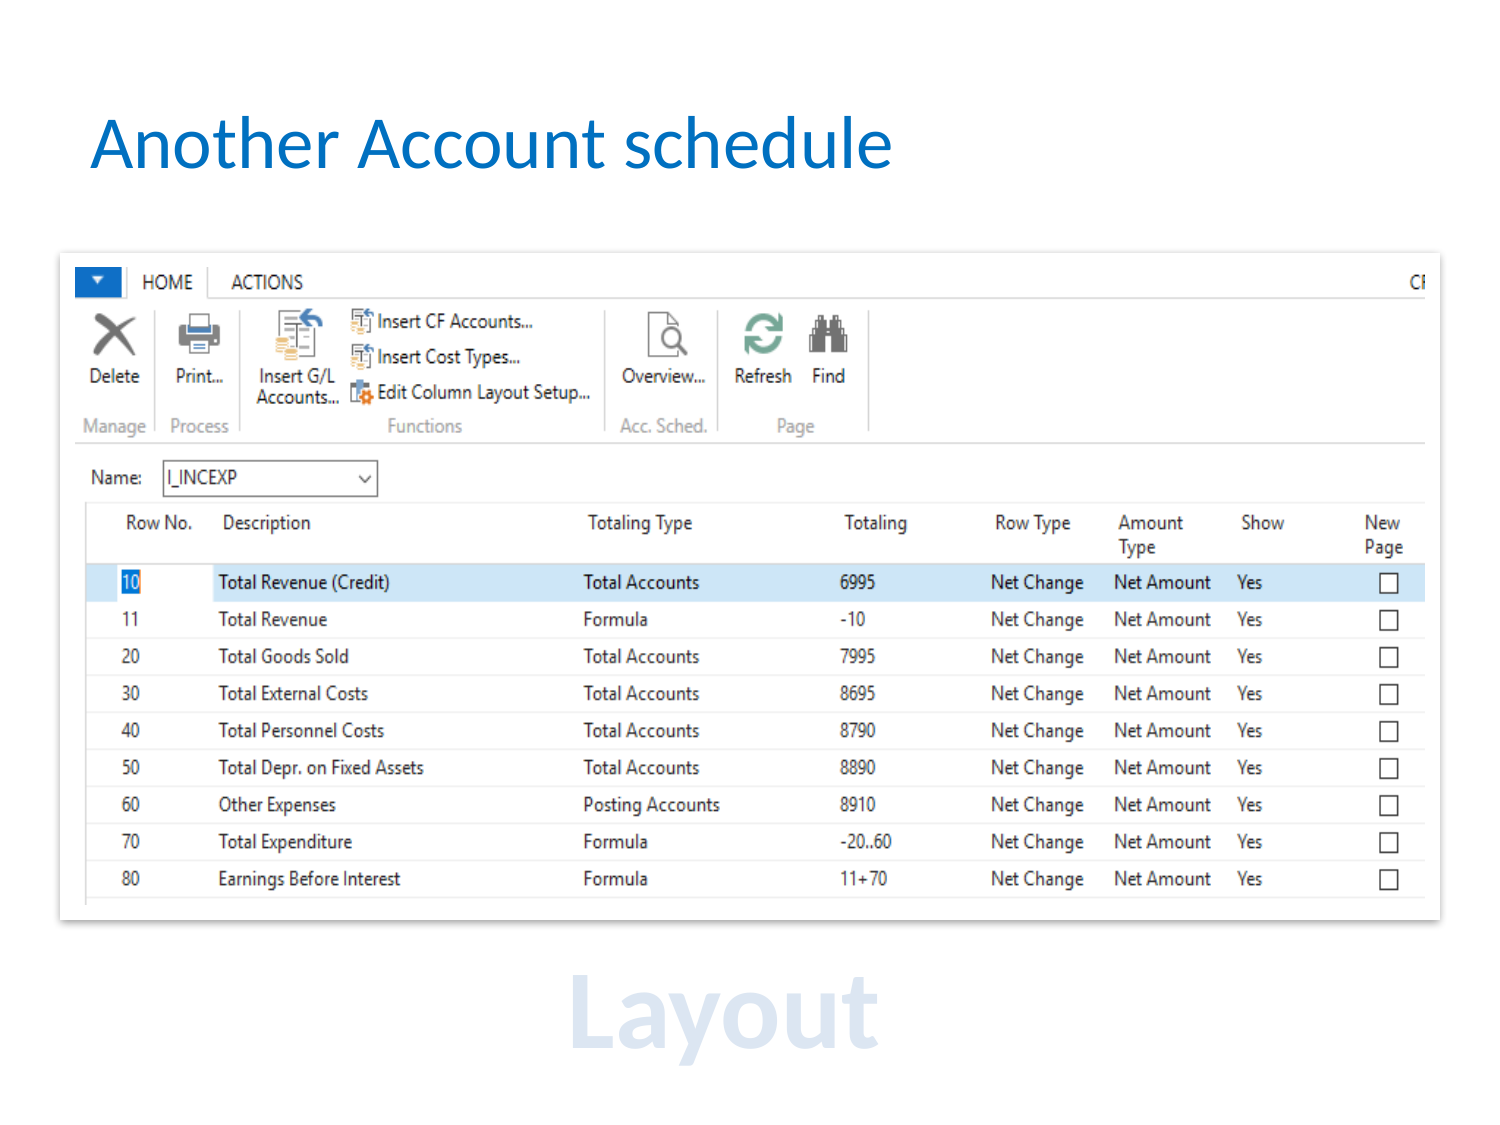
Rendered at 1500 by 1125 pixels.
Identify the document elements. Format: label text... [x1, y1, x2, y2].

picture [74, 266, 1426, 906]
title Another Account schedule [75, 45, 1425, 233]
text_box Layout [525, 928, 924, 1079]
